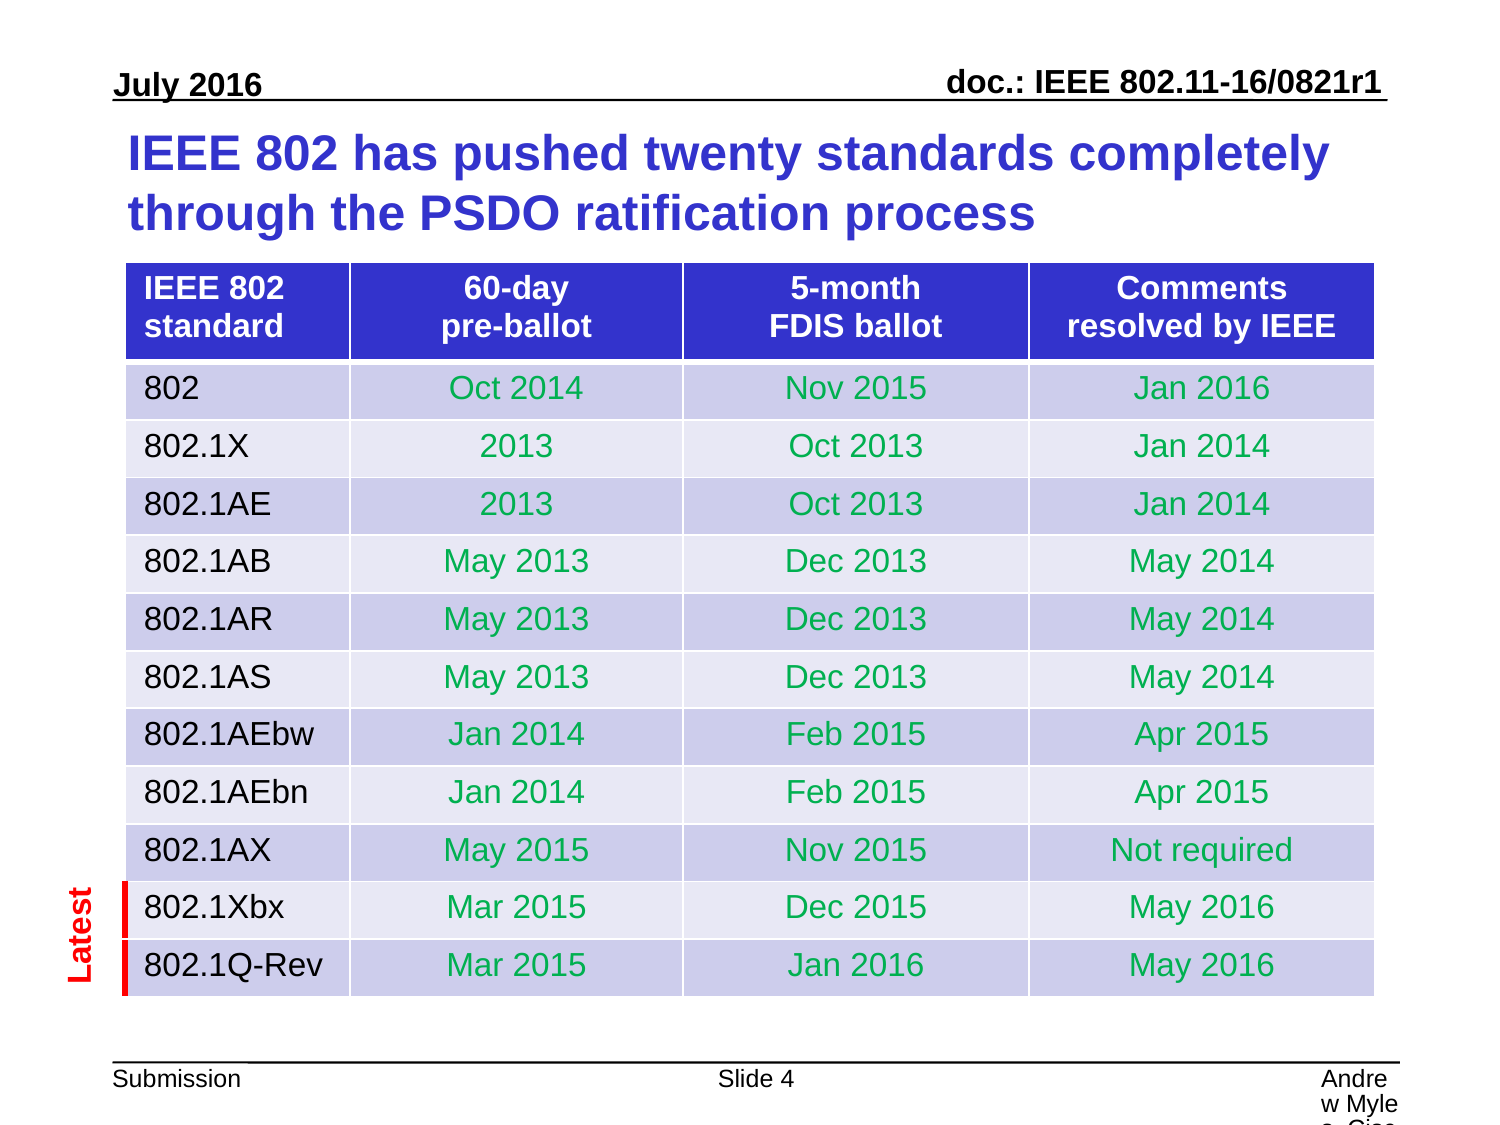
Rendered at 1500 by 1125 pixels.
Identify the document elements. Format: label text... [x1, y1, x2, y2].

table_cell Apr 2015 [1030, 709, 1374, 765]
table_cell Jan 2014 [351, 767, 682, 823]
table_cell 802.1AB [126, 536, 349, 592]
table_cell May 2013 [351, 594, 682, 650]
table_cell 802.1AS [126, 652, 349, 707]
table_cell Mar 2015 [351, 940, 682, 996]
table_cell 802.1AE [126, 478, 349, 534]
table_cell 802.1AEbw [126, 709, 349, 765]
table_cell Dec 2013 [684, 652, 1028, 707]
table_cell Feb 2015 [684, 709, 1028, 765]
table_cell Dec 2013 [684, 536, 1028, 592]
table_header Comments resolved by IEEE [1030, 263, 1374, 359]
title IEEE 802 has pushed twenty standards completely through the PSDO ratification process [112, 112, 1388, 288]
table_cell 802.1AEbn [126, 767, 349, 823]
table_cell 802 [126, 365, 349, 419]
table_cell May 2013 [351, 536, 682, 592]
table_cell May 2013 [351, 652, 682, 707]
table_header 5-month FDIS ballot [684, 263, 1028, 359]
table_cell Feb 2015 [684, 767, 1028, 823]
table_header 60-day pre-ballot [351, 263, 682, 359]
table_cell Jan 2016 [684, 940, 1028, 996]
table_cell Jan 2016 [1030, 365, 1374, 419]
table_cell 802.1AR [126, 594, 349, 650]
table_cell Nov 2015 [684, 825, 1028, 881]
table_cell May 2016 [1030, 882, 1374, 938]
table_cell Nov 2015 [684, 365, 1028, 419]
table_cell May 2014 [1030, 652, 1374, 707]
table_cell 802.1Q-Rev [128, 940, 349, 996]
table_header IEEE 802 standard [126, 263, 349, 359]
table_cell Oct 2013 [684, 478, 1028, 534]
table_cell Mar 2015 [351, 882, 682, 938]
table_cell Dec 2013 [684, 594, 1028, 650]
table_cell May 2016 [1030, 940, 1374, 996]
table_cell May 2014 [1030, 594, 1374, 650]
table_cell Oct 2014 [351, 365, 682, 419]
table_cell 802.1AX [126, 825, 349, 881]
table_cell 2013 [351, 421, 682, 477]
text_box Latest [50, 750, 100, 1000]
table_cell Oct 2013 [684, 421, 1028, 477]
table_cell May 2015 [351, 825, 682, 881]
slide_number Slide 4 [709, 1061, 803, 1093]
table_cell Jan 2014 [1030, 478, 1374, 534]
table_cell Apr 2015 [1030, 767, 1374, 823]
table_cell 802.1Xbx [128, 882, 349, 938]
table_cell 802.1X [126, 421, 349, 477]
table_cell May 2014 [1030, 536, 1374, 592]
footer Andrew Myles, Cisco [1320, 1061, 1402, 1093]
table_cell 2013 [351, 478, 682, 534]
table_cell Dec 2015 [684, 882, 1028, 938]
table_cell Jan 2014 [351, 709, 682, 765]
table_cell Not required [1030, 825, 1374, 881]
table_cell Jan 2014 [1030, 421, 1374, 477]
